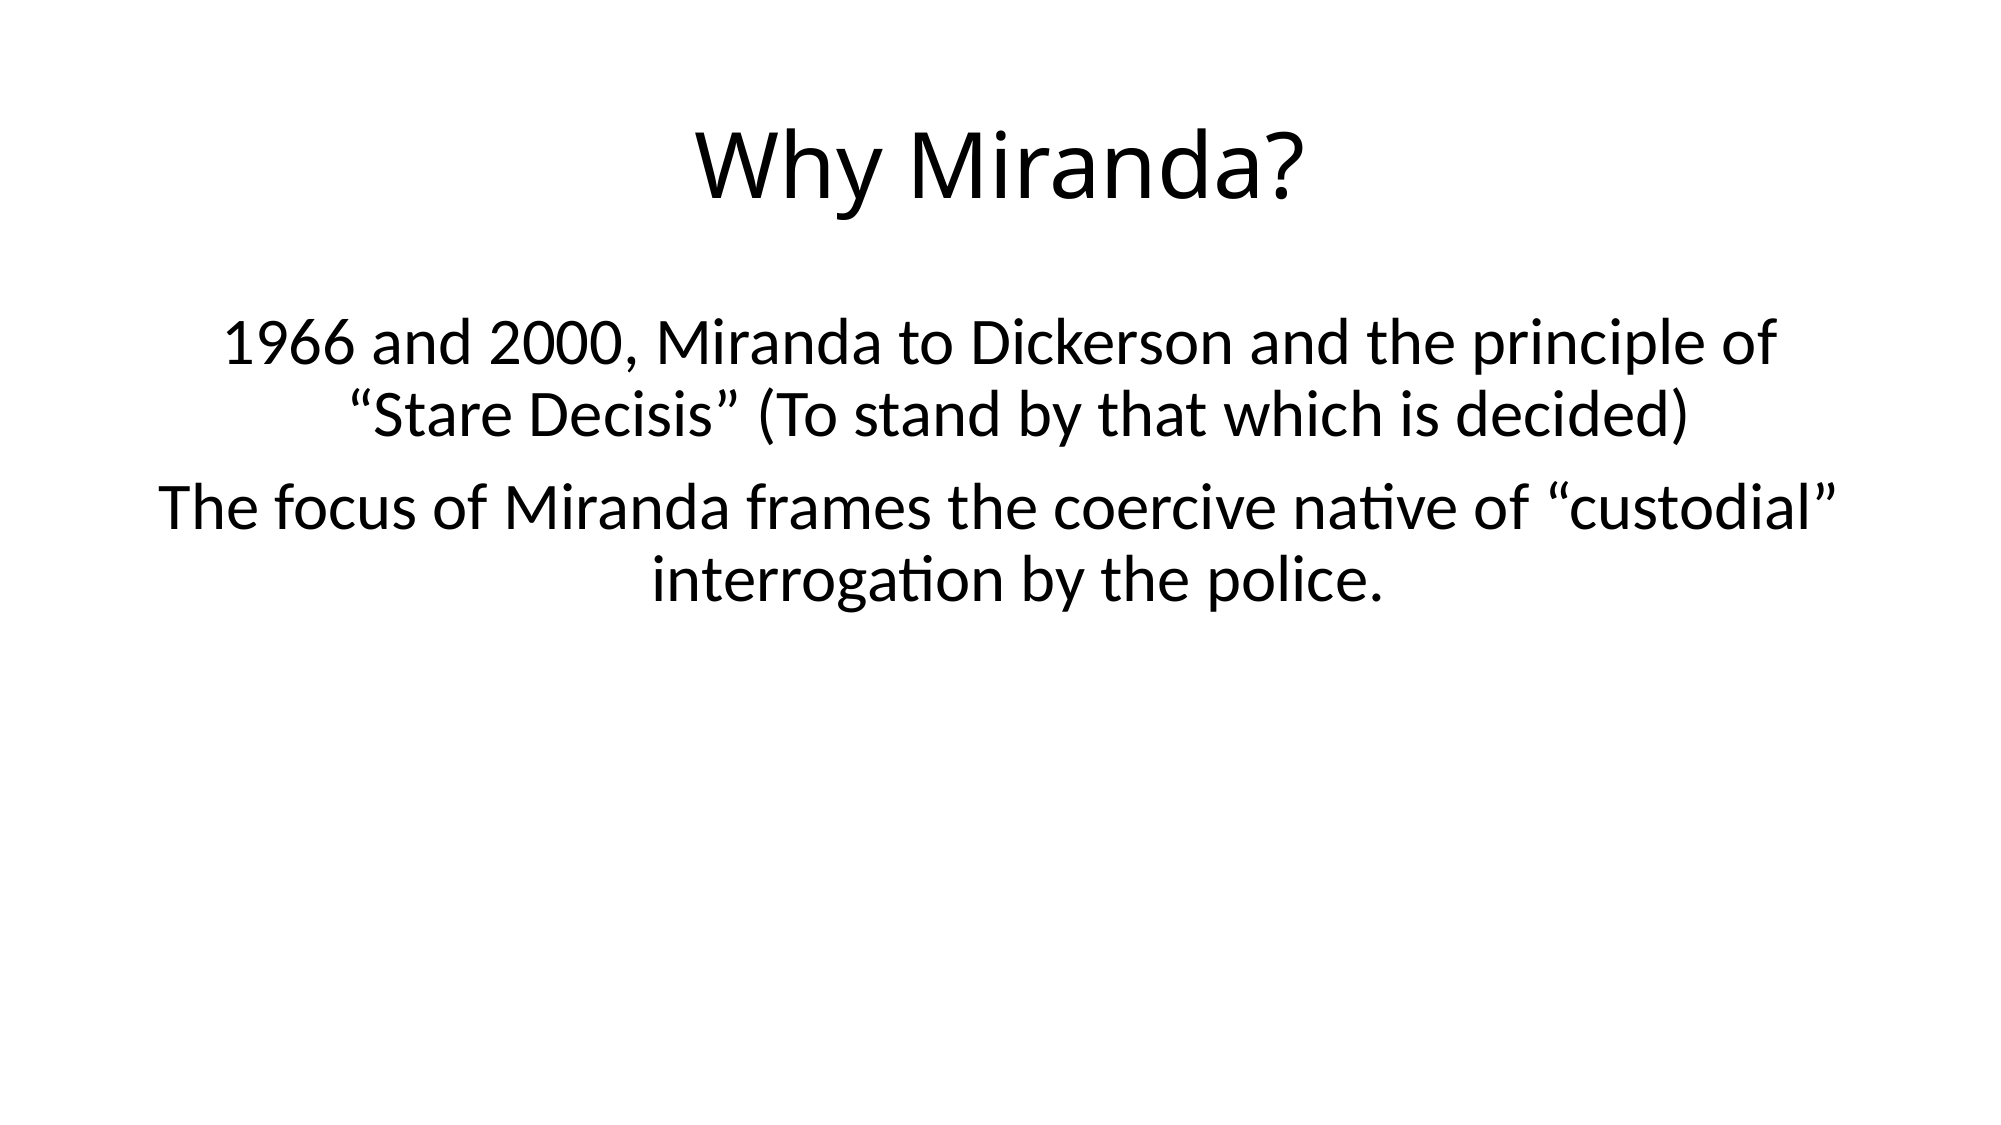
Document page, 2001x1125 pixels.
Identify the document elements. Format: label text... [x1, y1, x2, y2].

list 1966 and 2000, Miranda to Dickerson and the principle of “Stare Decisis” (To stand by that which is decided) The focus of Miranda frames the coercive native of “custodial” interrogation by the police. [137, 299, 1863, 1014]
title Why Miranda? [137, 59, 1863, 278]
